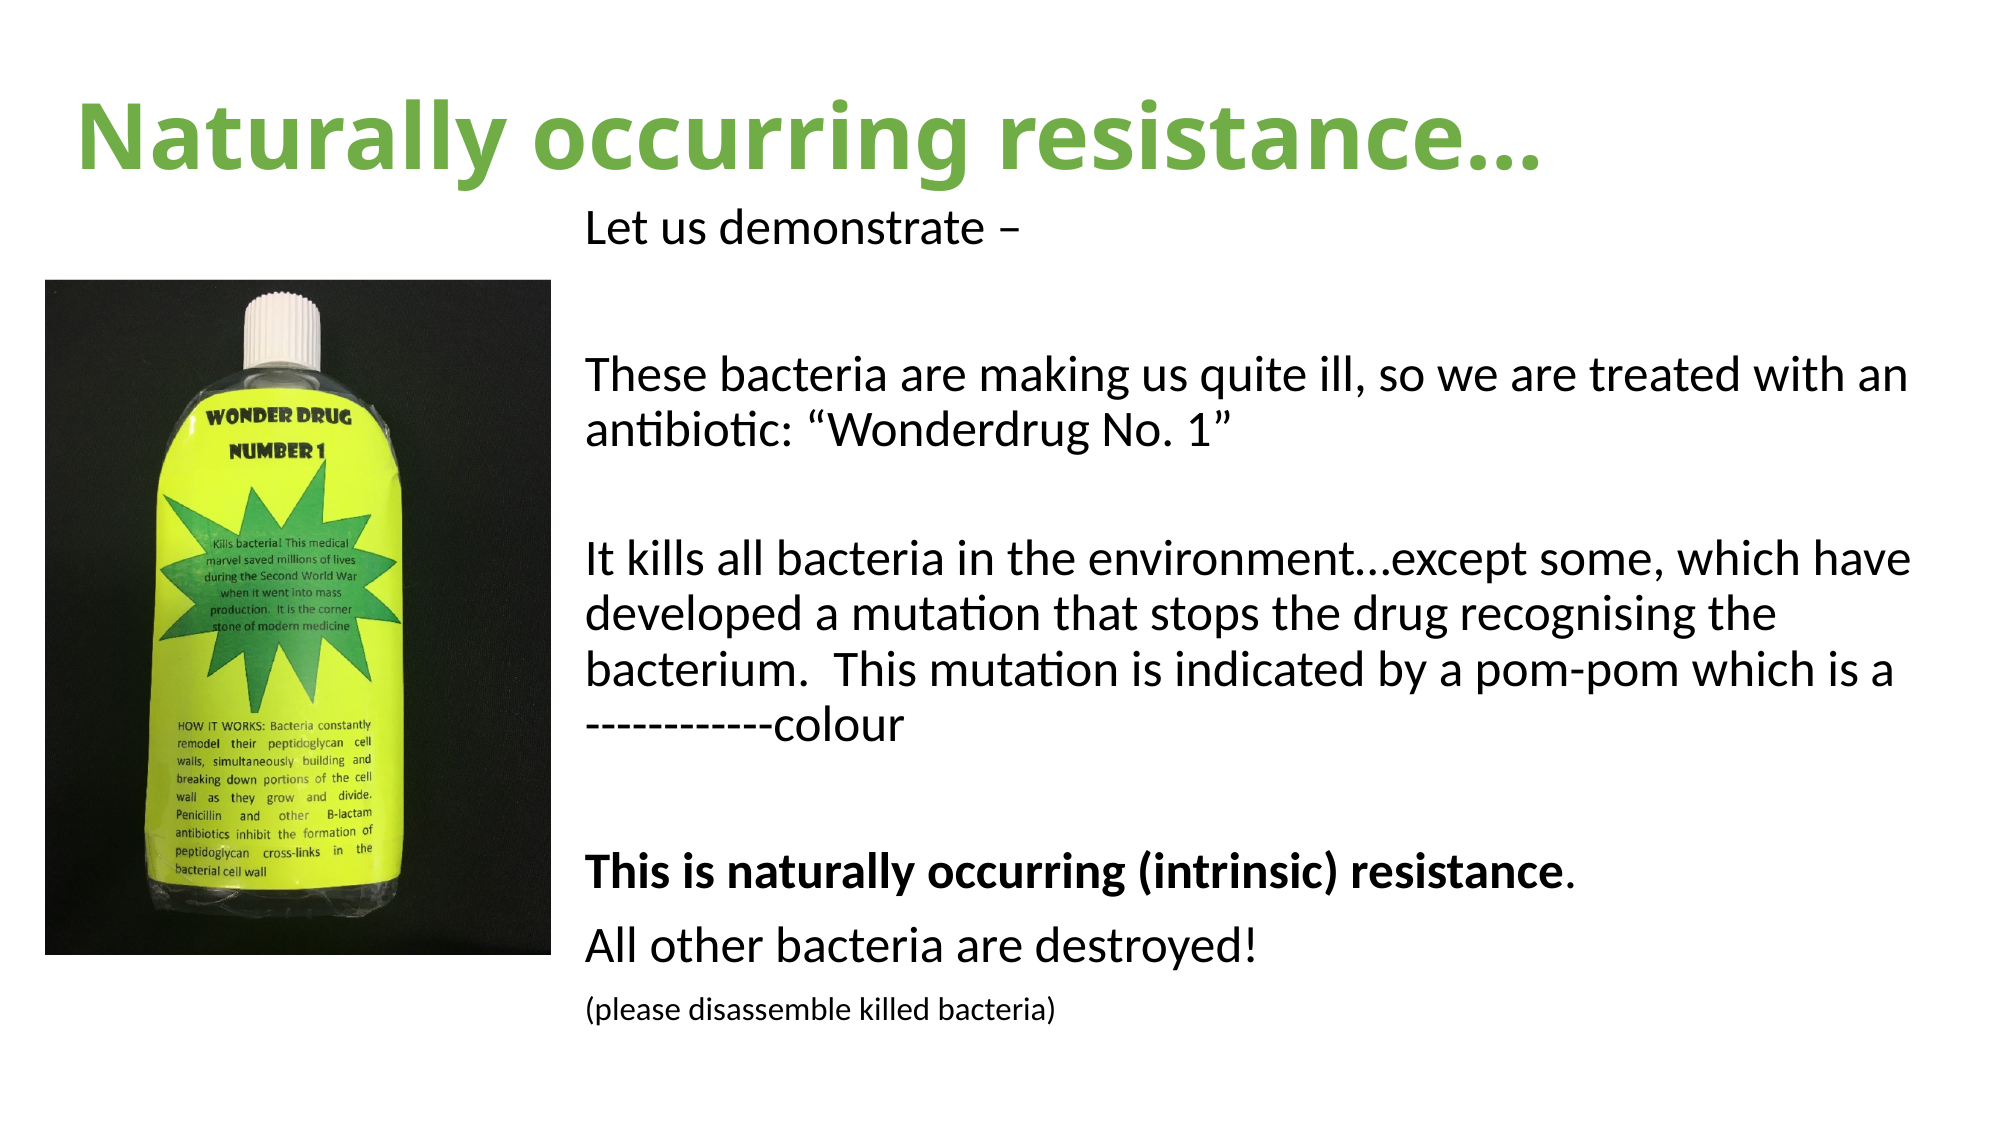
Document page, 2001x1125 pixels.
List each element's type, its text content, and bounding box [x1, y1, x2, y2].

text_box Naturally occurring resistance… [59, 70, 1984, 195]
picture [0, 280, 635, 954]
text_box Let us demonstrate – These bacteria are making us quite ill, so we are treated with an antibiotic: “Wonderdrug No. 1” It kills all bacteria in the environment…except some, which have developed a mutation that stops the drug recognising the bacterium. This mutation is indicated by a pom-pom which is a ------------colour This is naturally occurring (intrinsic) resistance. All other bacteria are destroyed! (please disassemble killed bacteria) [569, 195, 1973, 1042]
